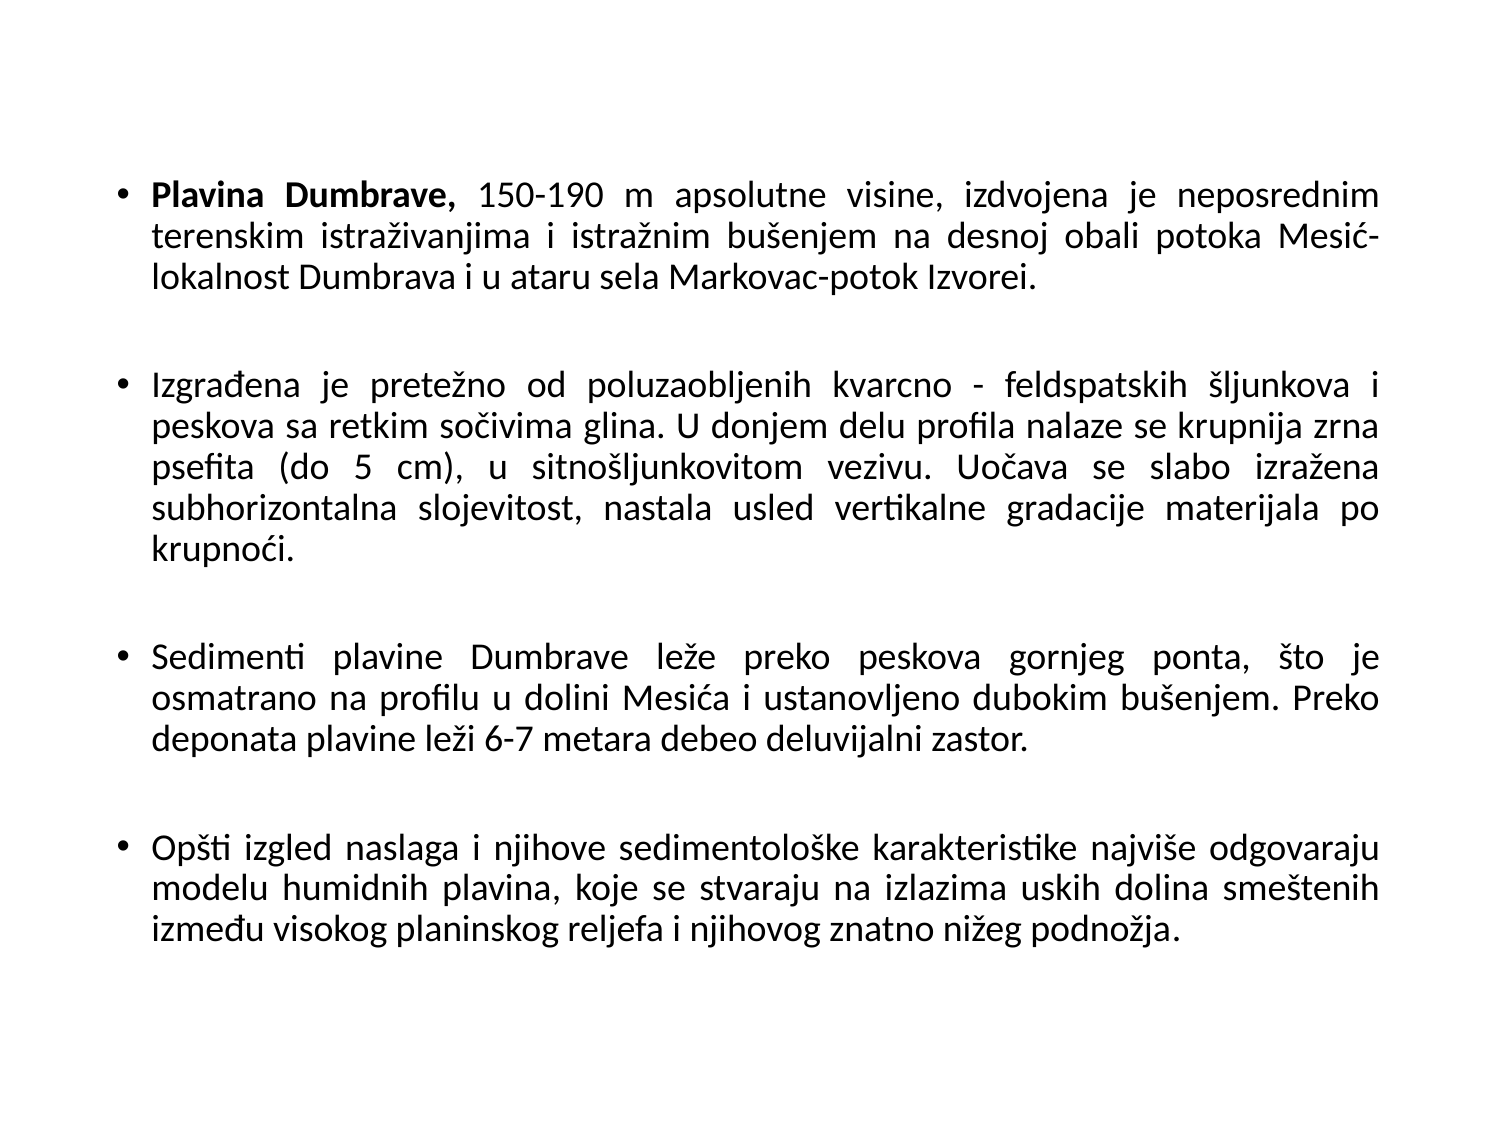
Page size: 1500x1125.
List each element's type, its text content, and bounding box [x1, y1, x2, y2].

list Plavina Dumbrave, 150-190 m apsolutne visine, izdvojena je neposrednim terenskim istraživanjima i istražnim bušenjem na desnoj obali potoka Mesić-lokalnost Dumbrava i u ataru sela Markovac-potok Izvorei. Izgrađena je pretežno od poluzaobljenih kvarcno - feldspatskih šljunkova i peskova sa retkim sočivima glina. U donjem delu profila nalaze se krupnija zrna psefita (do 5 cm), u sitnošljunkovitom vezivu. Uočava se slabo izražena subhorizontalna slojevitost, nastala usled vertikalne gradacije materijala po krupnoći. Sedimenti plavine Dumbrave leže preko peskova gornjeg ponta, što je osmatrano na profilu u dolini Mesića i ustanovljeno dubokim bušenjem. Preko deponata plavine leži 6-7 metara debeo deluvijalni zastor. Opšti izgled naslaga i njihove sedimentološke karakteristike najviše odgovaraju modelu humidnih plavina, koje se stvaraju na izlazima uskih dolina smeštenih između visokog planinskog reljefa i njihovog znatno nižeg podnožja. [101, 167, 1396, 977]
